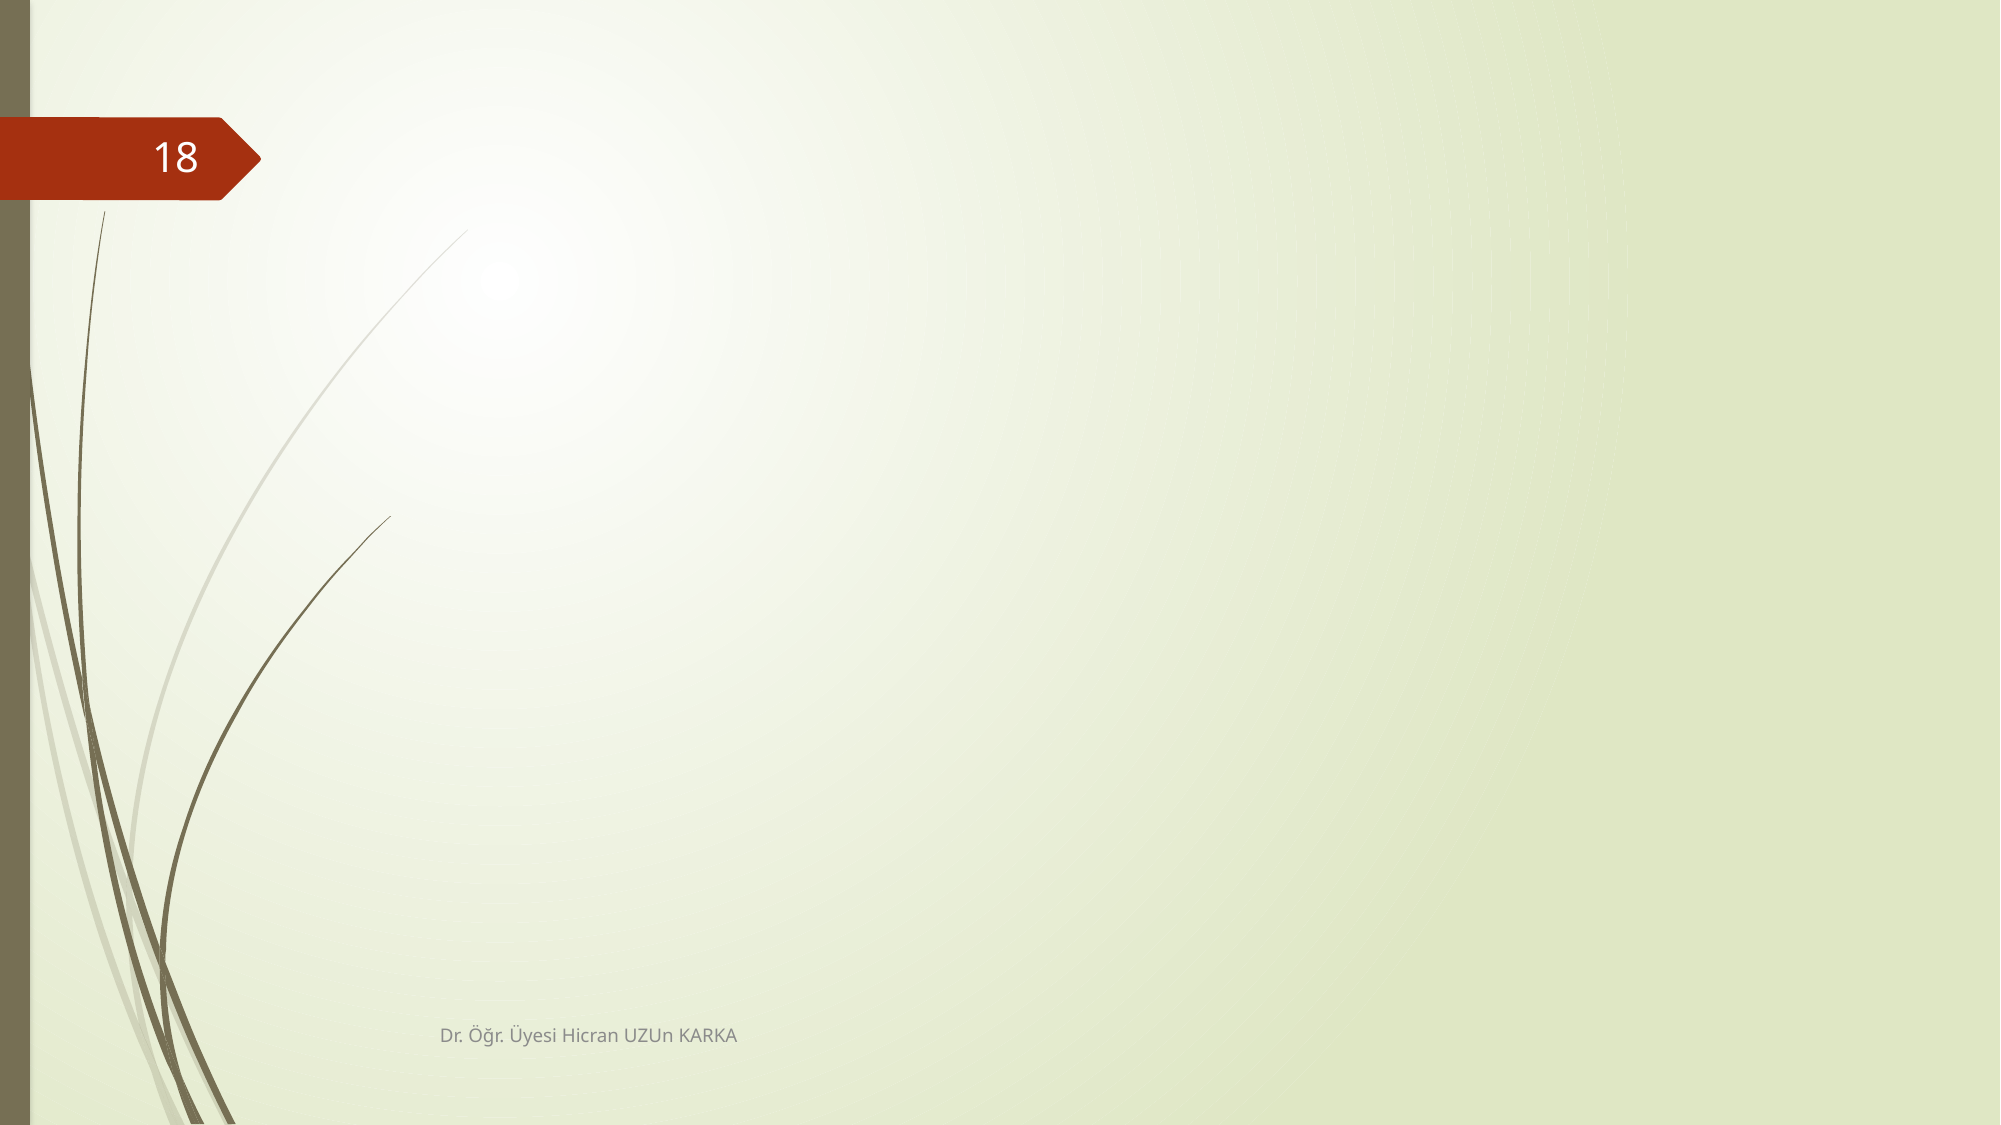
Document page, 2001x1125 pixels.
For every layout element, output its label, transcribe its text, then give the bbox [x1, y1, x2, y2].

slide_number 18 [87, 129, 216, 190]
footer Dr. Öğr. Üyesi Hicran UZUn KARKA [424, 1006, 1675, 1067]
